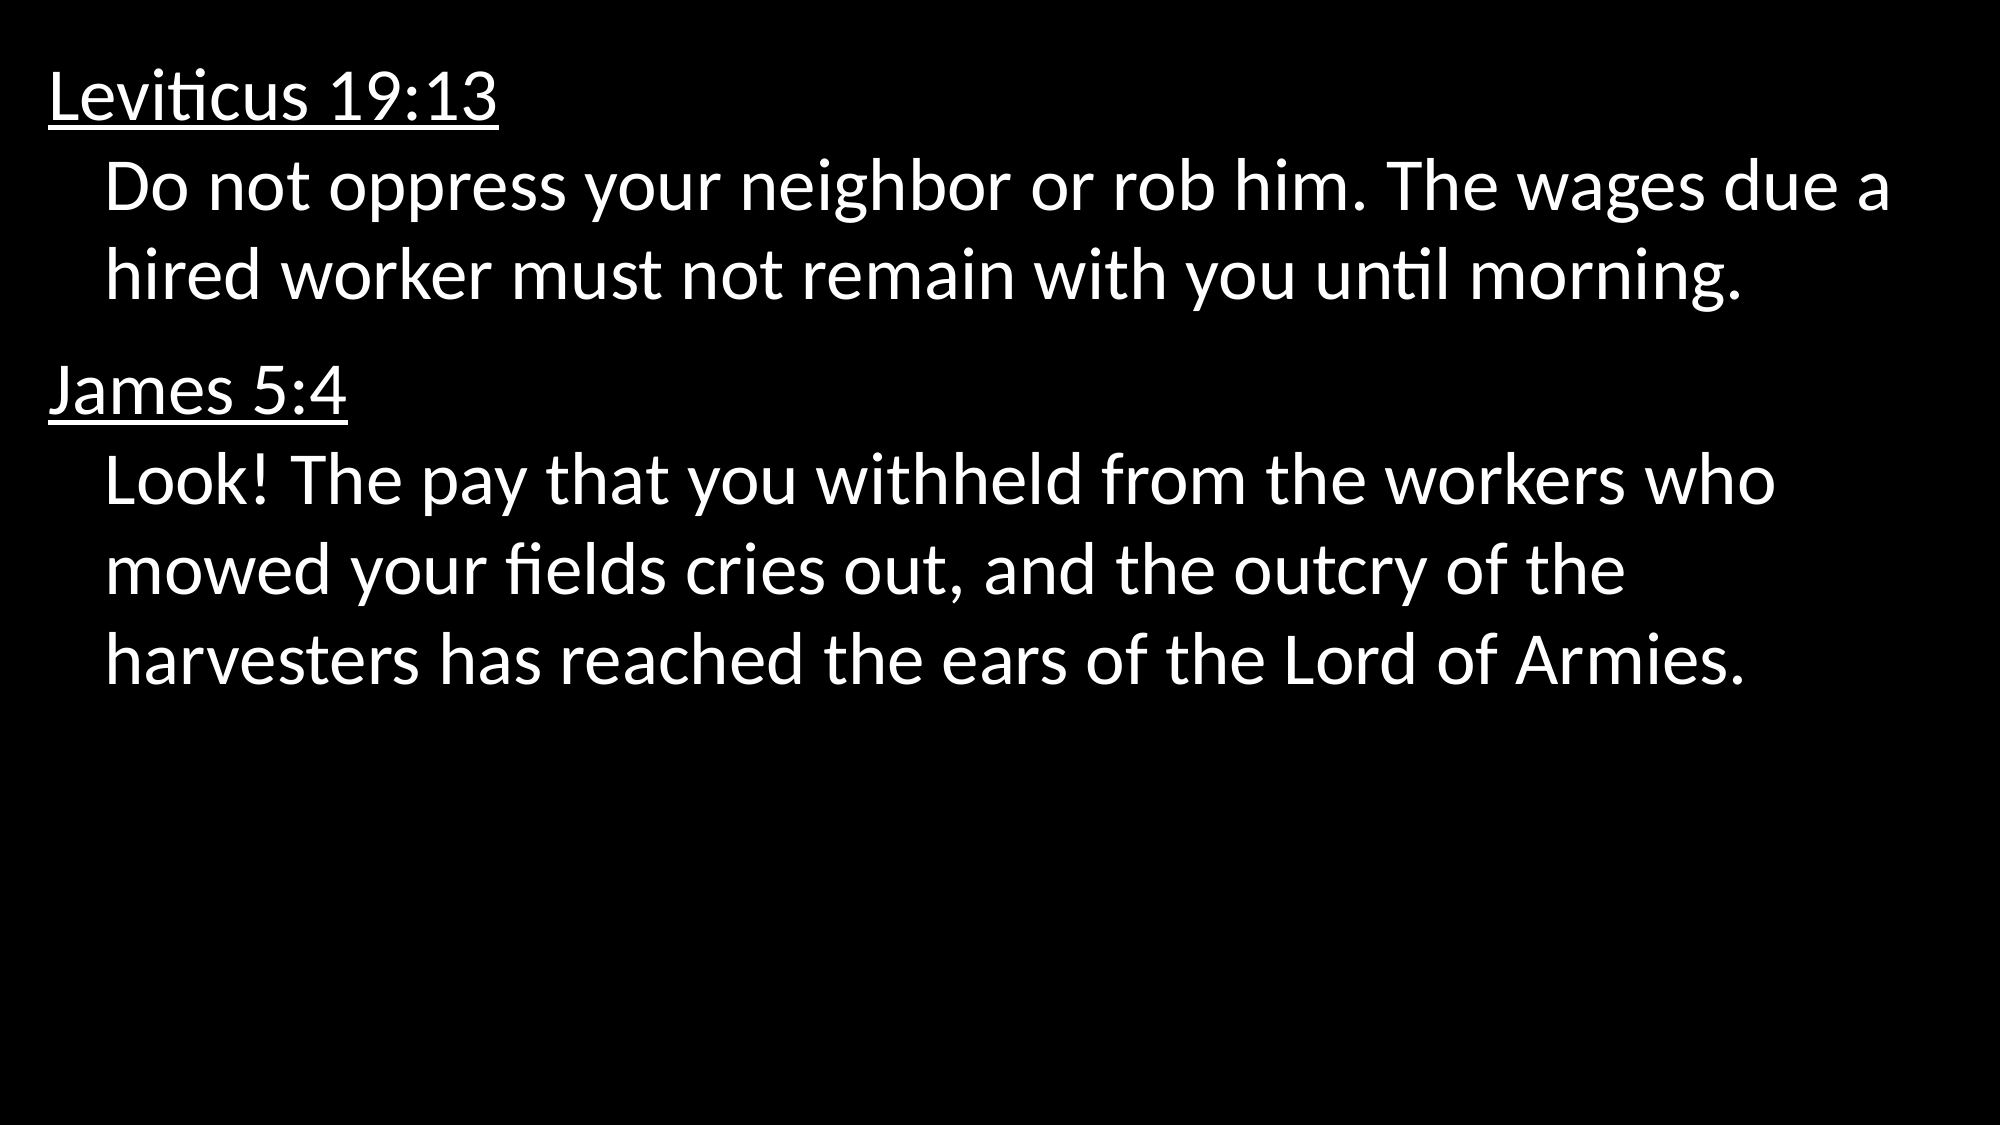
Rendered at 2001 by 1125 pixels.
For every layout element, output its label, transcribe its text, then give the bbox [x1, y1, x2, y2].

list Leviticus 19:13 Do not oppress your neighbor or rob him. The wages due a hired worker must not remain with you until morning. James 5:4 Look! The pay that you withheld from the workers who mowed your fields cries out, and the outcry of the harvesters has reached the ears of the Lord of Armies. [33, 37, 1967, 1063]
